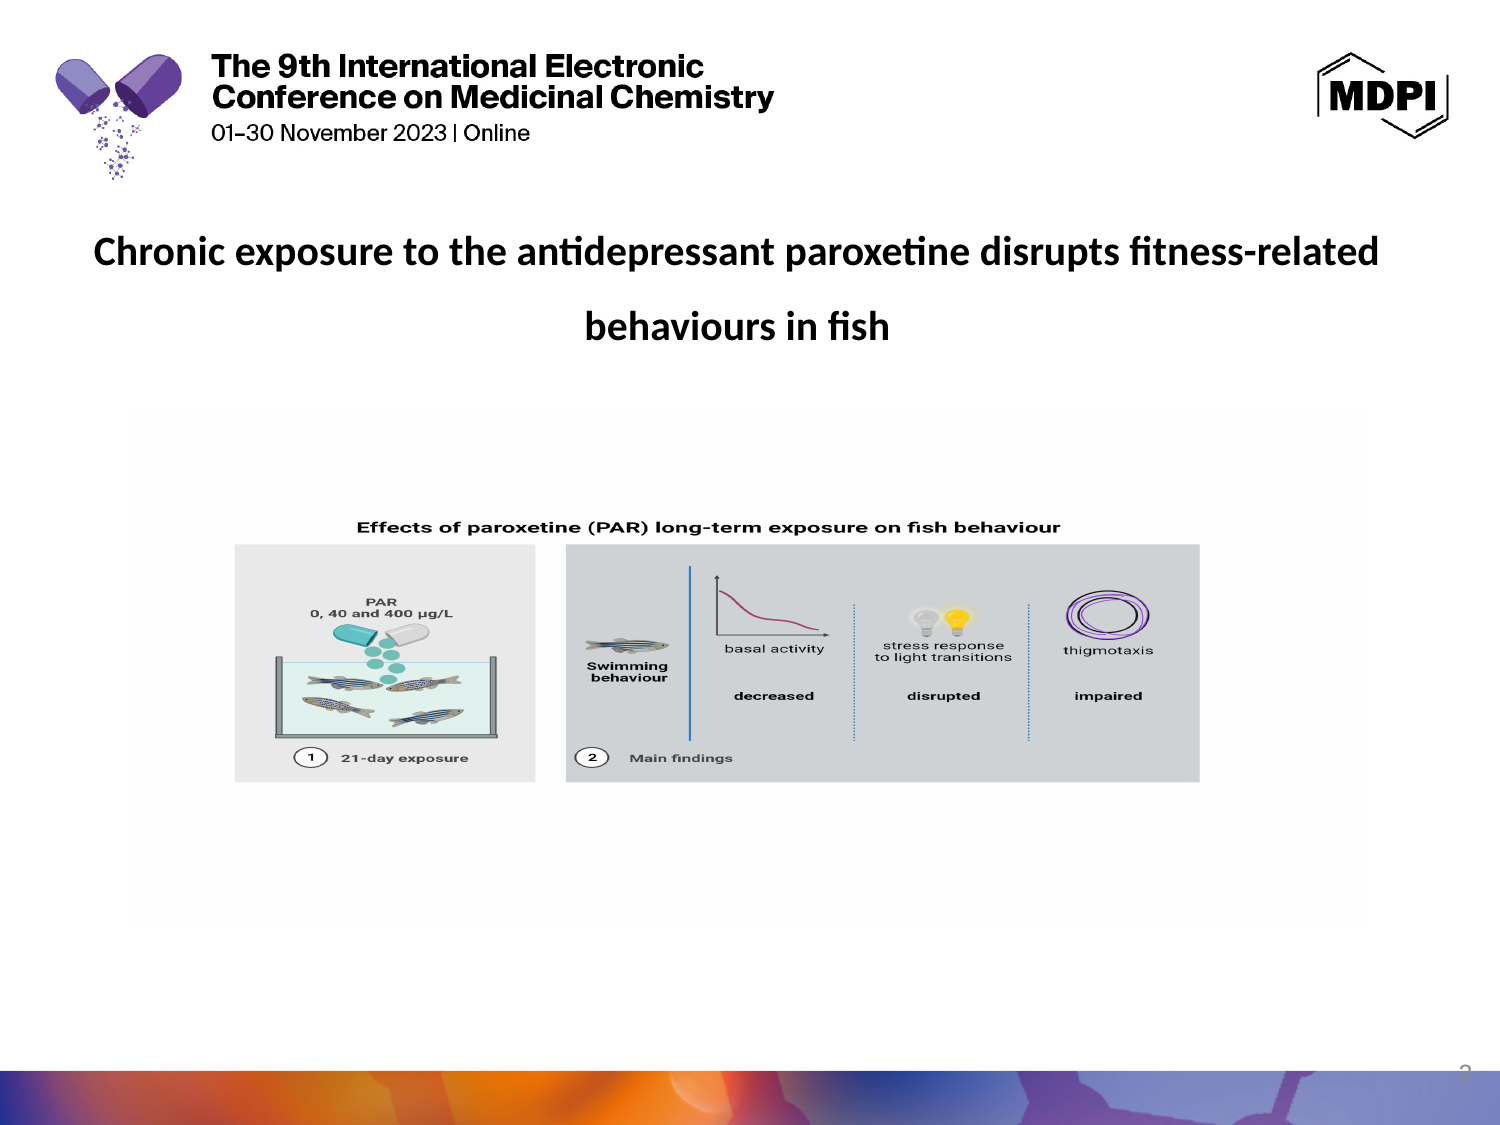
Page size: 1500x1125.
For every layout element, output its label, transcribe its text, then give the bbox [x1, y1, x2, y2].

picture [0, 0, 1500, 1125]
text_box Chronic exposure to the antidepressant paroxetine disrupts fitness-related behaviours in fish [24, 191, 1450, 407]
slide_number 2 [1137, 1042, 1488, 1103]
